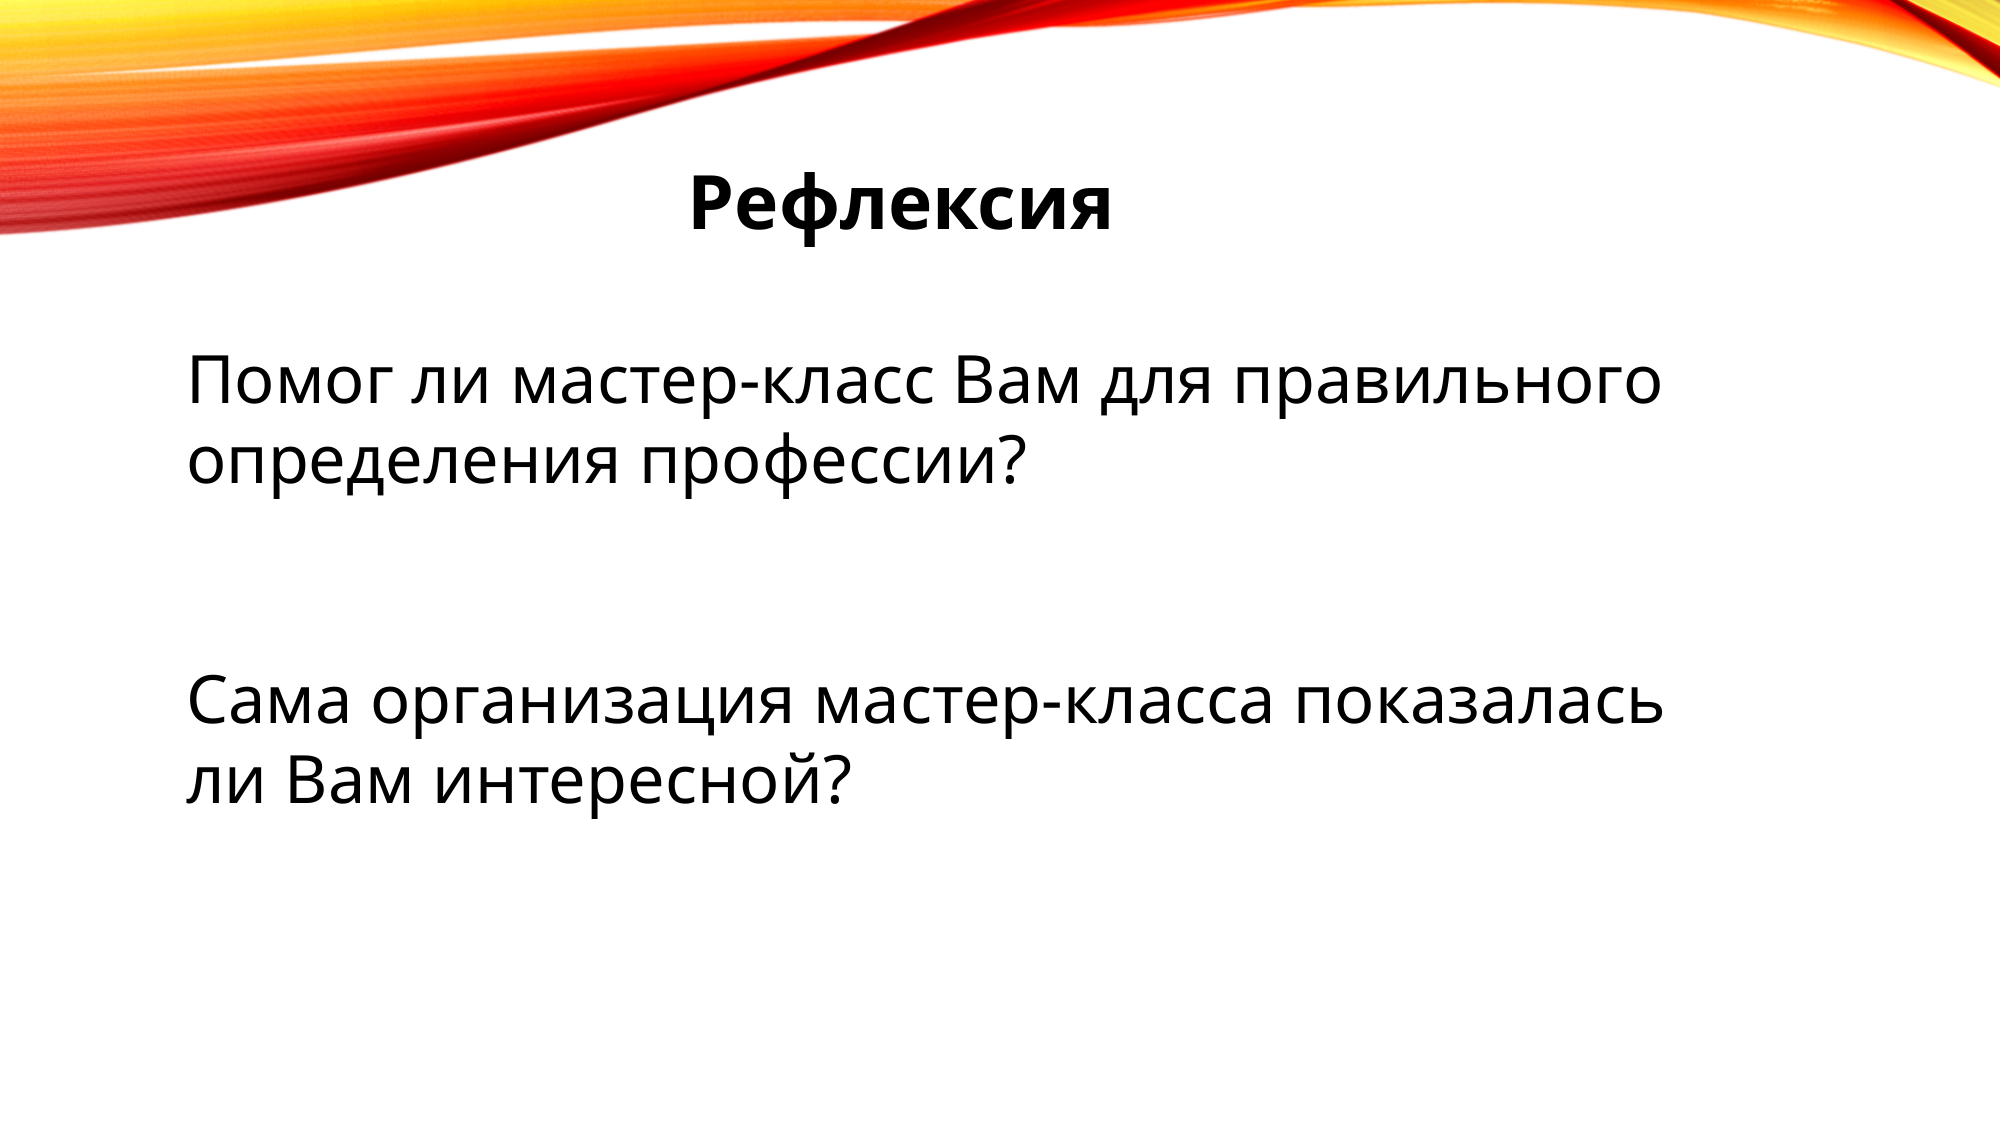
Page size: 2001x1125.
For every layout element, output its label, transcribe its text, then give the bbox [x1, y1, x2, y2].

text_box Рефлексия [318, 147, 1484, 252]
text_box Помог ли мастер-класс Вам для правильного определения профессии? Сама организация мастер-класса показалась ли Вам интересной? [171, 329, 1707, 824]
picture [0, 0, 2000, 237]
